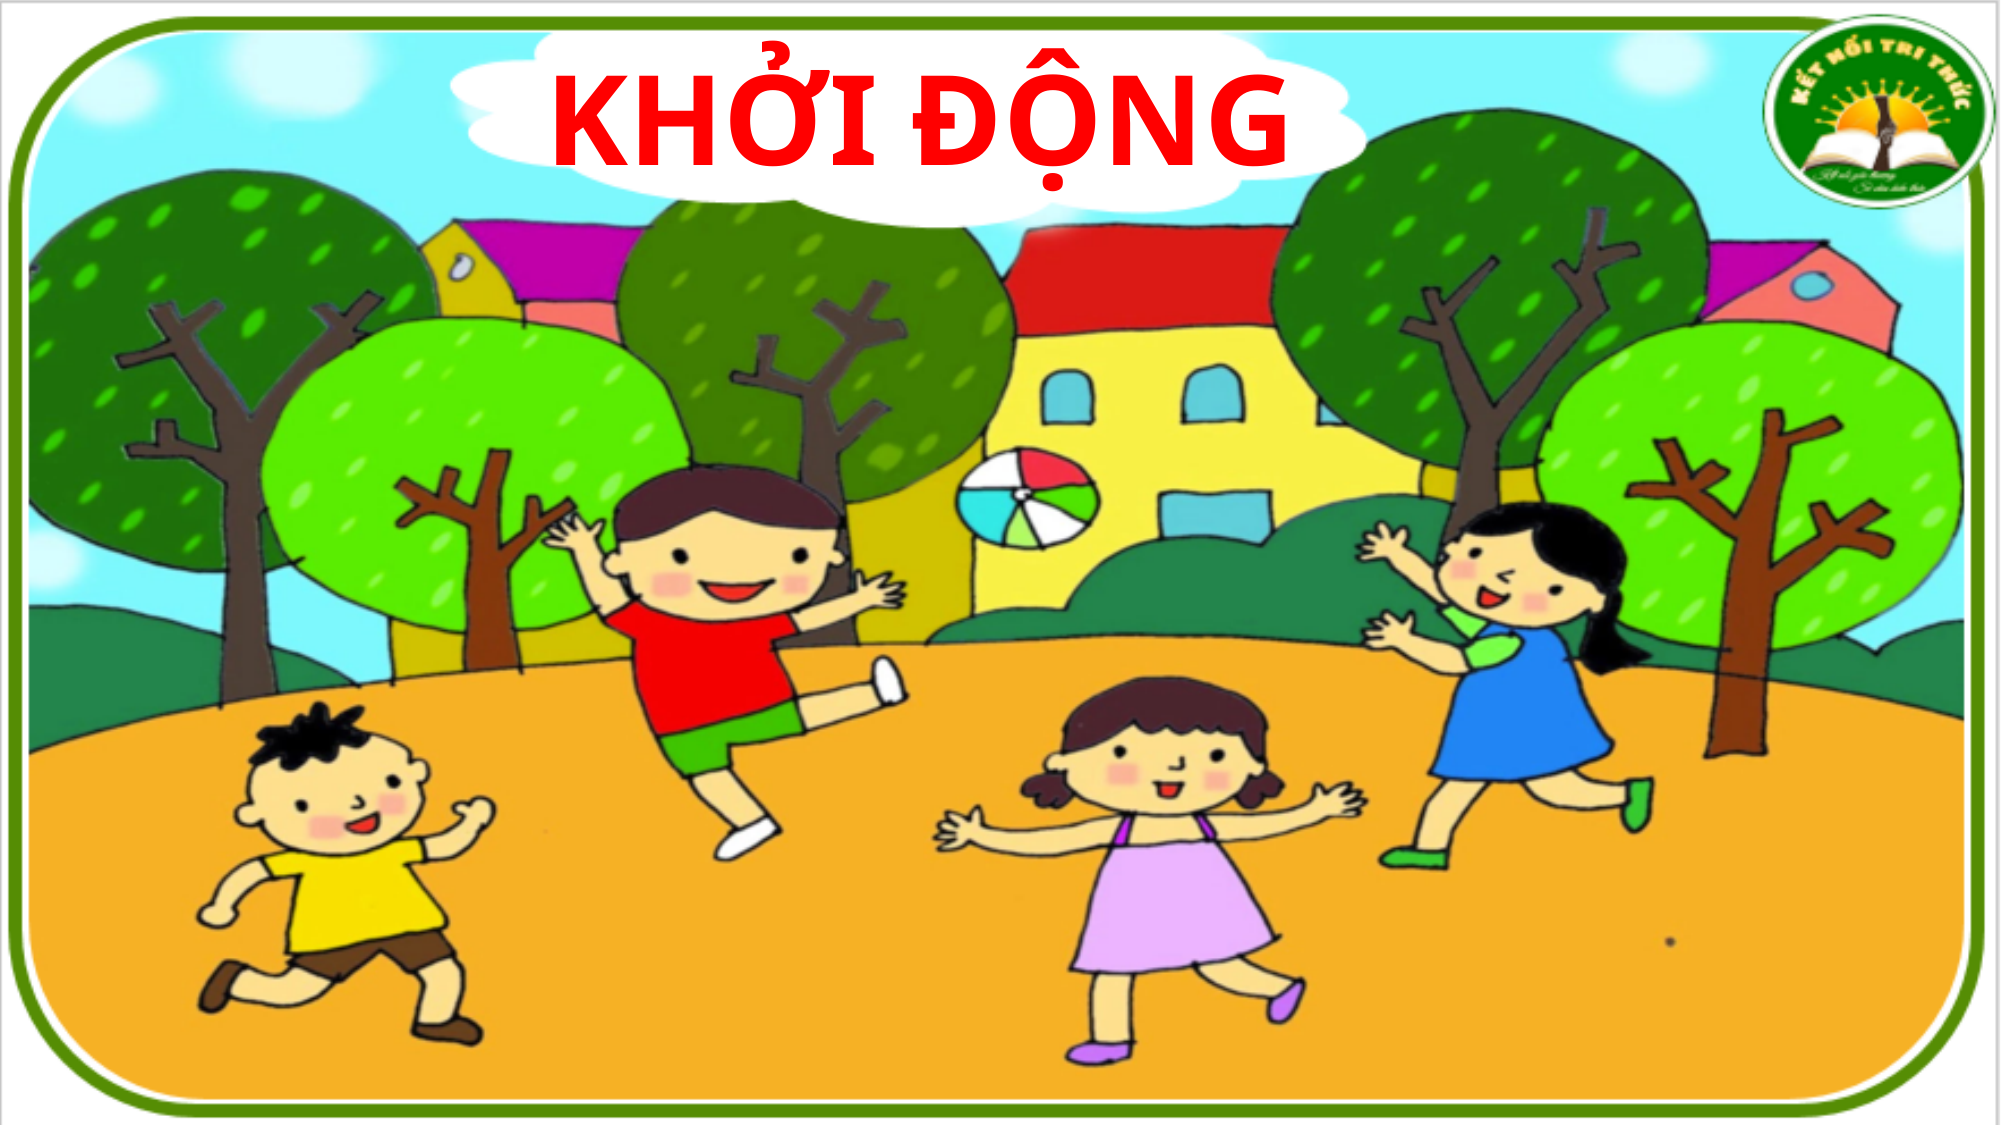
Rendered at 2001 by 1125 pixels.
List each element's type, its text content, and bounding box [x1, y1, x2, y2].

text_box KHỞI ĐỘNG [493, 49, 1347, 200]
picture [0, 0, 2001, 1125]
